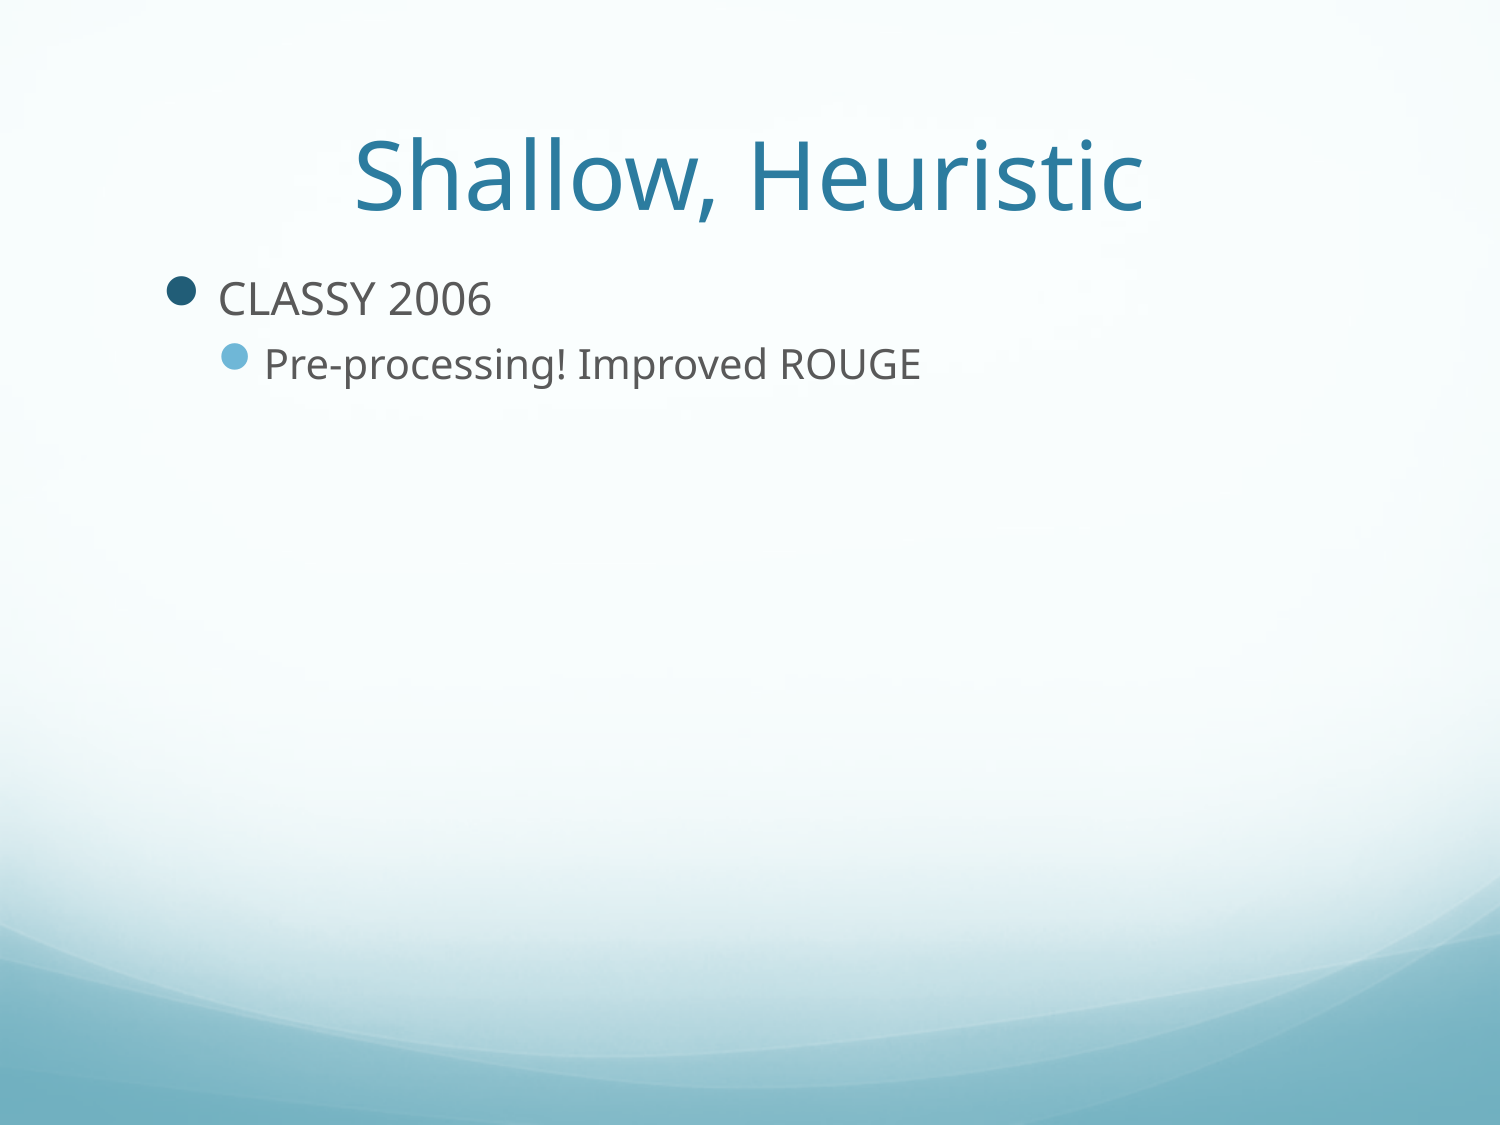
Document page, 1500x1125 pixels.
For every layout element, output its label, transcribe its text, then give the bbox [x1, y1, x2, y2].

title Shallow, Heuristic [90, 17, 1410, 237]
list CLASSY 2006 Pre-processing! Improved ROUGE [90, 262, 1410, 975]
